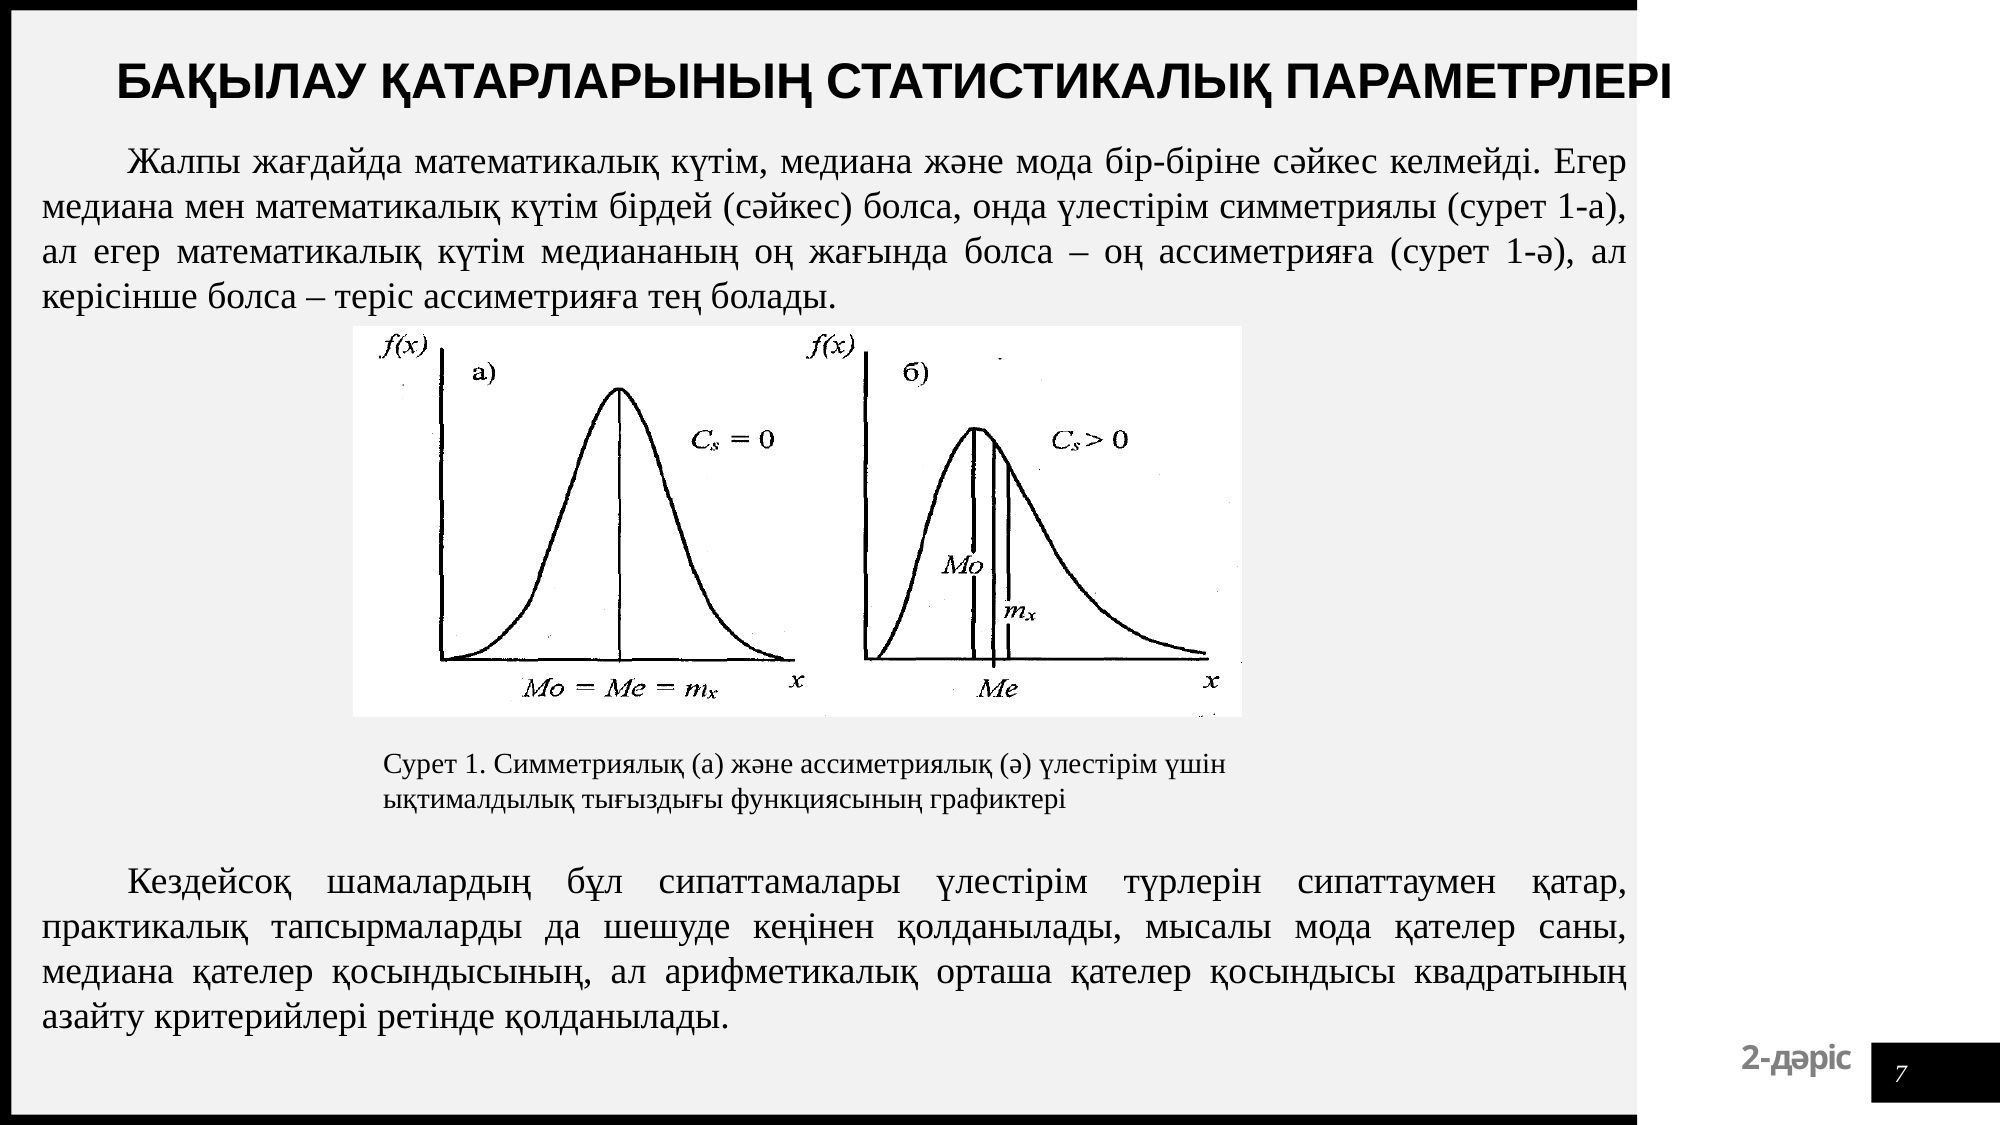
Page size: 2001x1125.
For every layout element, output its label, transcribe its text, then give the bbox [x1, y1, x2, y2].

text_box Жалпы жағдайда математикалық күтім, медиана және мода бір-біріне сәйкес келмейді. Егер медиана мен математикалық күтім бірдей (сәйкес) болса, онда үлестірім симметриялы (сурет 1-а), ал егер математикалық күтім медиананың оң жағында болса – оң ассиметрияға (сурет 1-ә), ал керісінше болса – теріс ассиметрияға тең болады. Кездейсоқ шамалардың бұл сипаттамалары үлестірім түрлерін сипаттаумен қатар, практикалық тапсырмаларды да шешуде кеңінен қолданылады, мысалы мода қателер саны, медиана қателер қосындысының, ал арифметикалық орташа қателер қосындысы квадратының азайту критерийлері ретінде қолданылады. [41, 135, 1630, 1076]
text_box Сурет 1. Симметриялық (а) және ассиметриялық (ә) үлестірім үшін ықтималдылық тығыздығы функциясының графиктері [368, 736, 1380, 822]
picture [352, 326, 1242, 717]
slide_number 7 [1877, 1050, 1924, 1096]
title Бақылау қатарларының статистикалық параметрлері [41, 29, 1759, 136]
